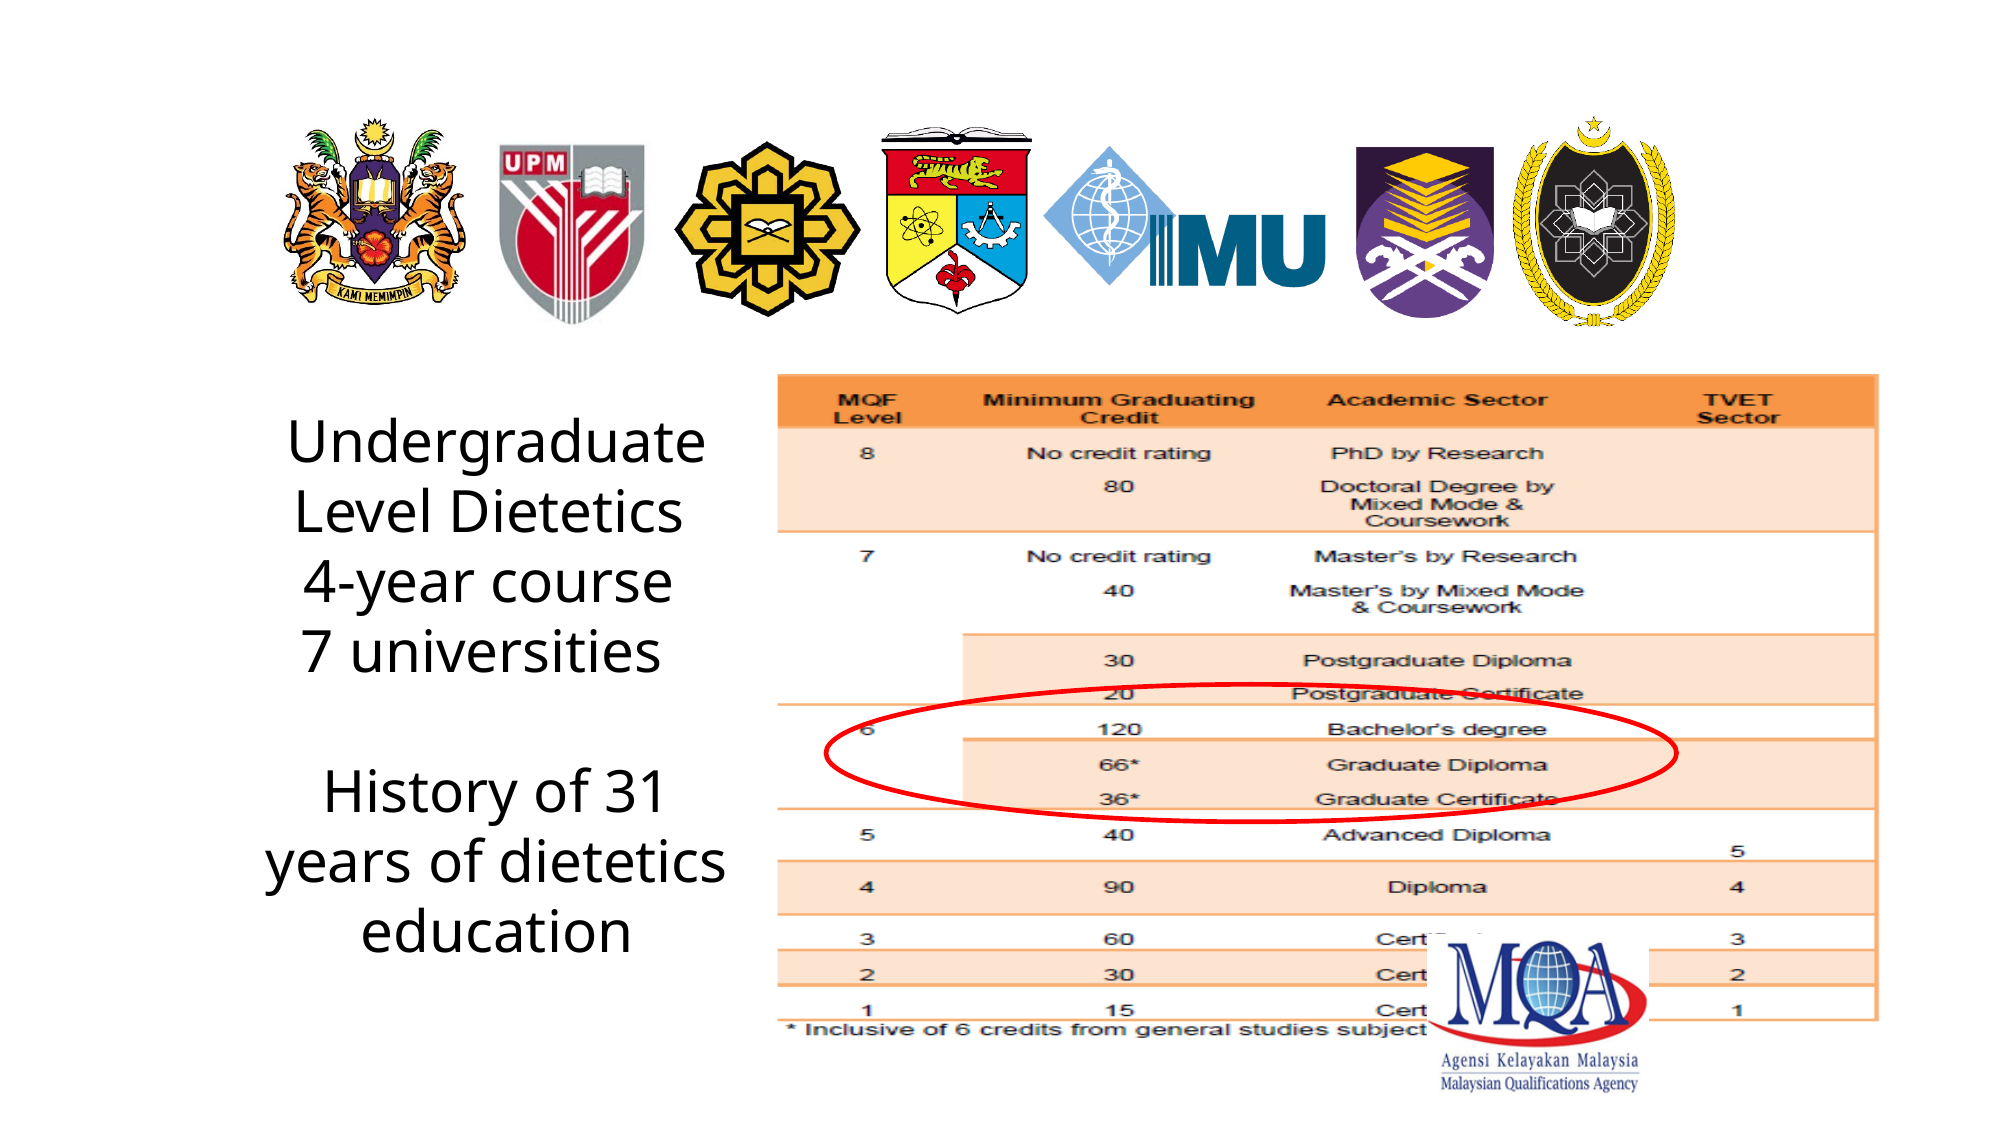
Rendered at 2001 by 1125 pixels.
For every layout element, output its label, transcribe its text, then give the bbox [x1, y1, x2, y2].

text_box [279, 101, 1694, 335]
picture [777, 374, 1880, 1095]
text_box Undergraduate Level Dietetics 4-year course 7 universities History of 31 years of dietetics education [248, 397, 746, 972]
